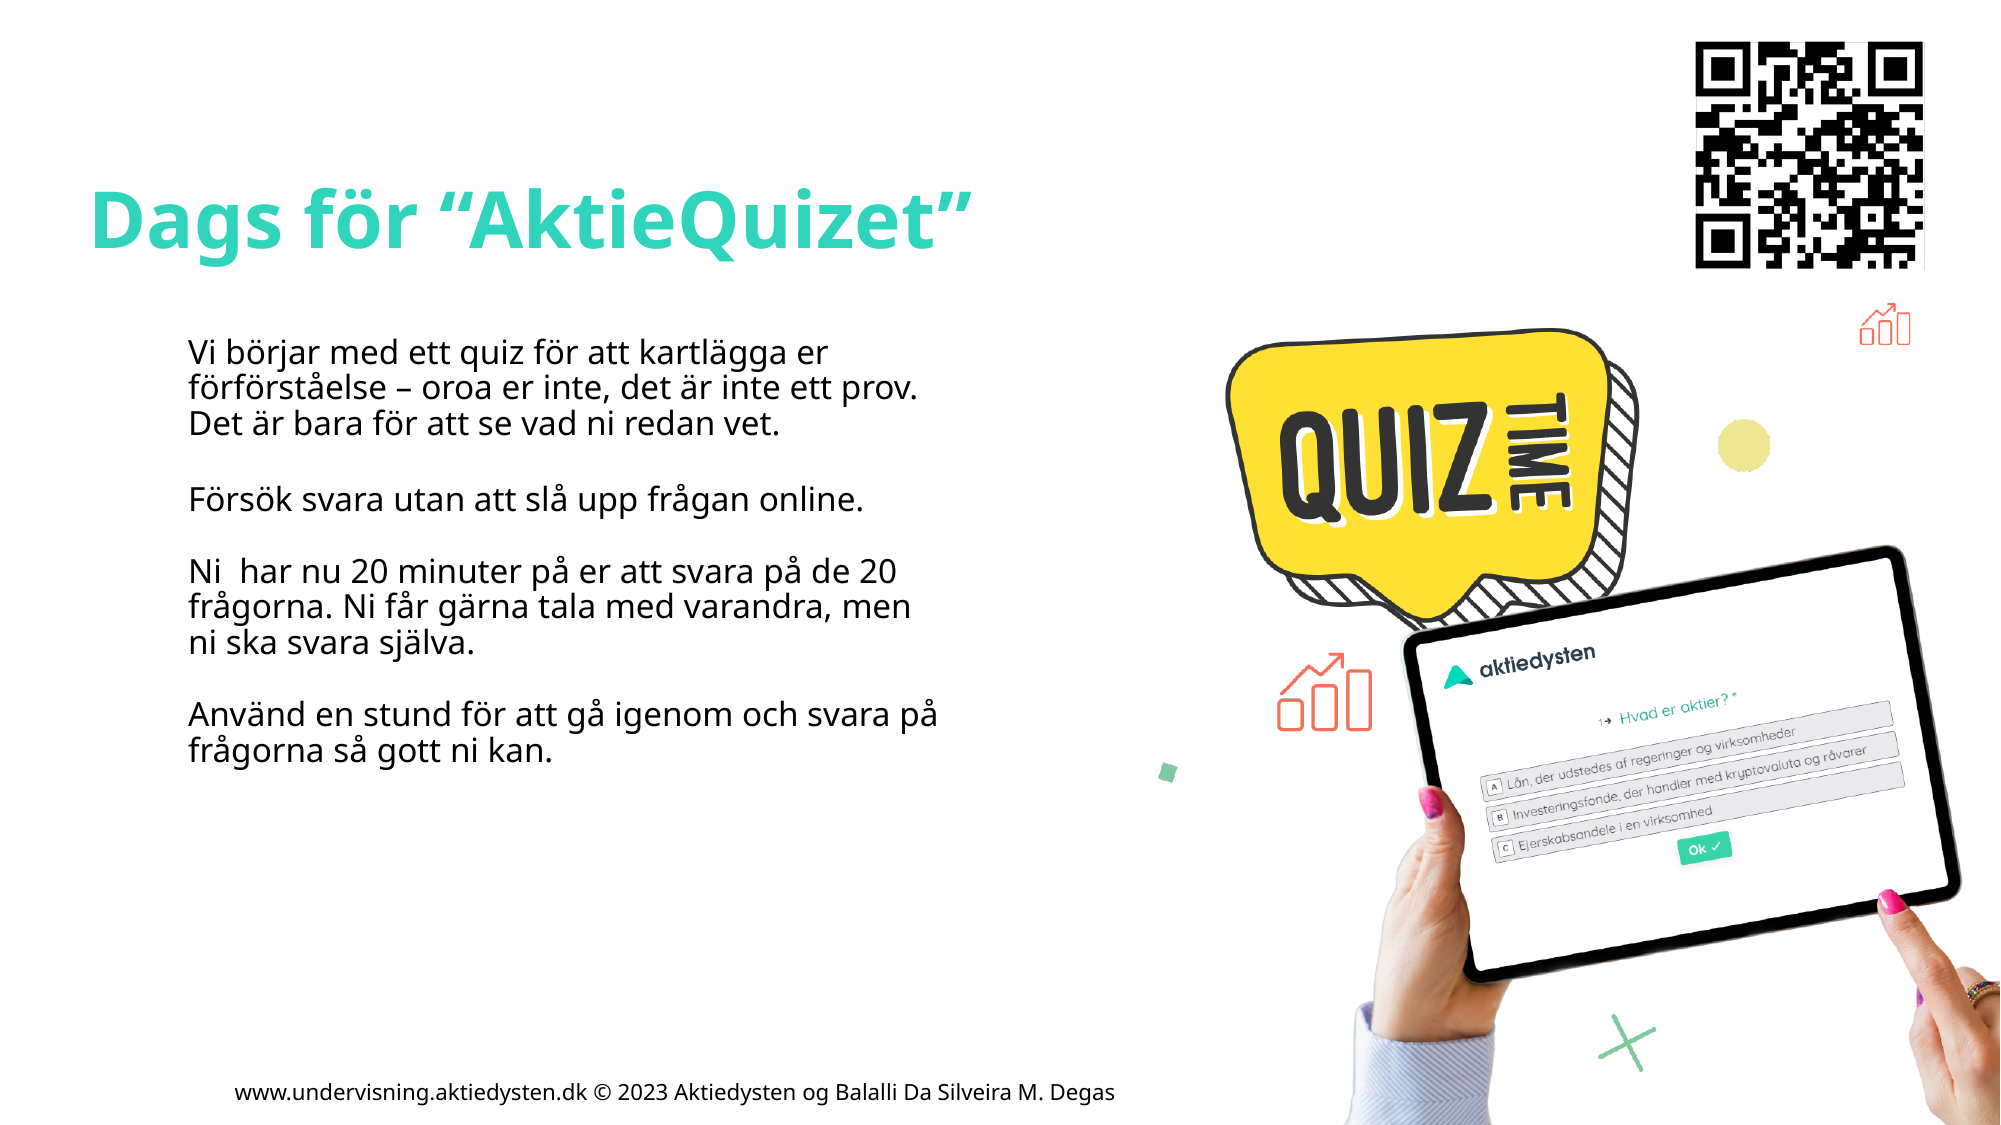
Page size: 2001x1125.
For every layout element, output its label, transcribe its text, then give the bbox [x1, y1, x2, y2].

picture [1686, 32, 1932, 288]
title Dags för “AktieQuizet” [68, 160, 1686, 286]
list Vi börjar med ett quiz för att kartlägga er förförståelse – oroa er inte, det är inte ett prov. Det är bara för att se vad ni redan vet. Försök svara utan att slå upp frågan online. Ni har nu 20 minuter på er att svara på de 20 frågorna. Ni får gärna tala med varandra, men ni ska svara själva. Använd en stund för att gå igenom och svara på frågorna så gott ni kan. [68, 315, 766, 969]
text_box www.undervisning.aktiedysten.dk © 2023 Aktiedysten og Balalli Da Silveira M. Degas [0, 1064, 766, 1115]
picture [766, 303, 2000, 1125]
